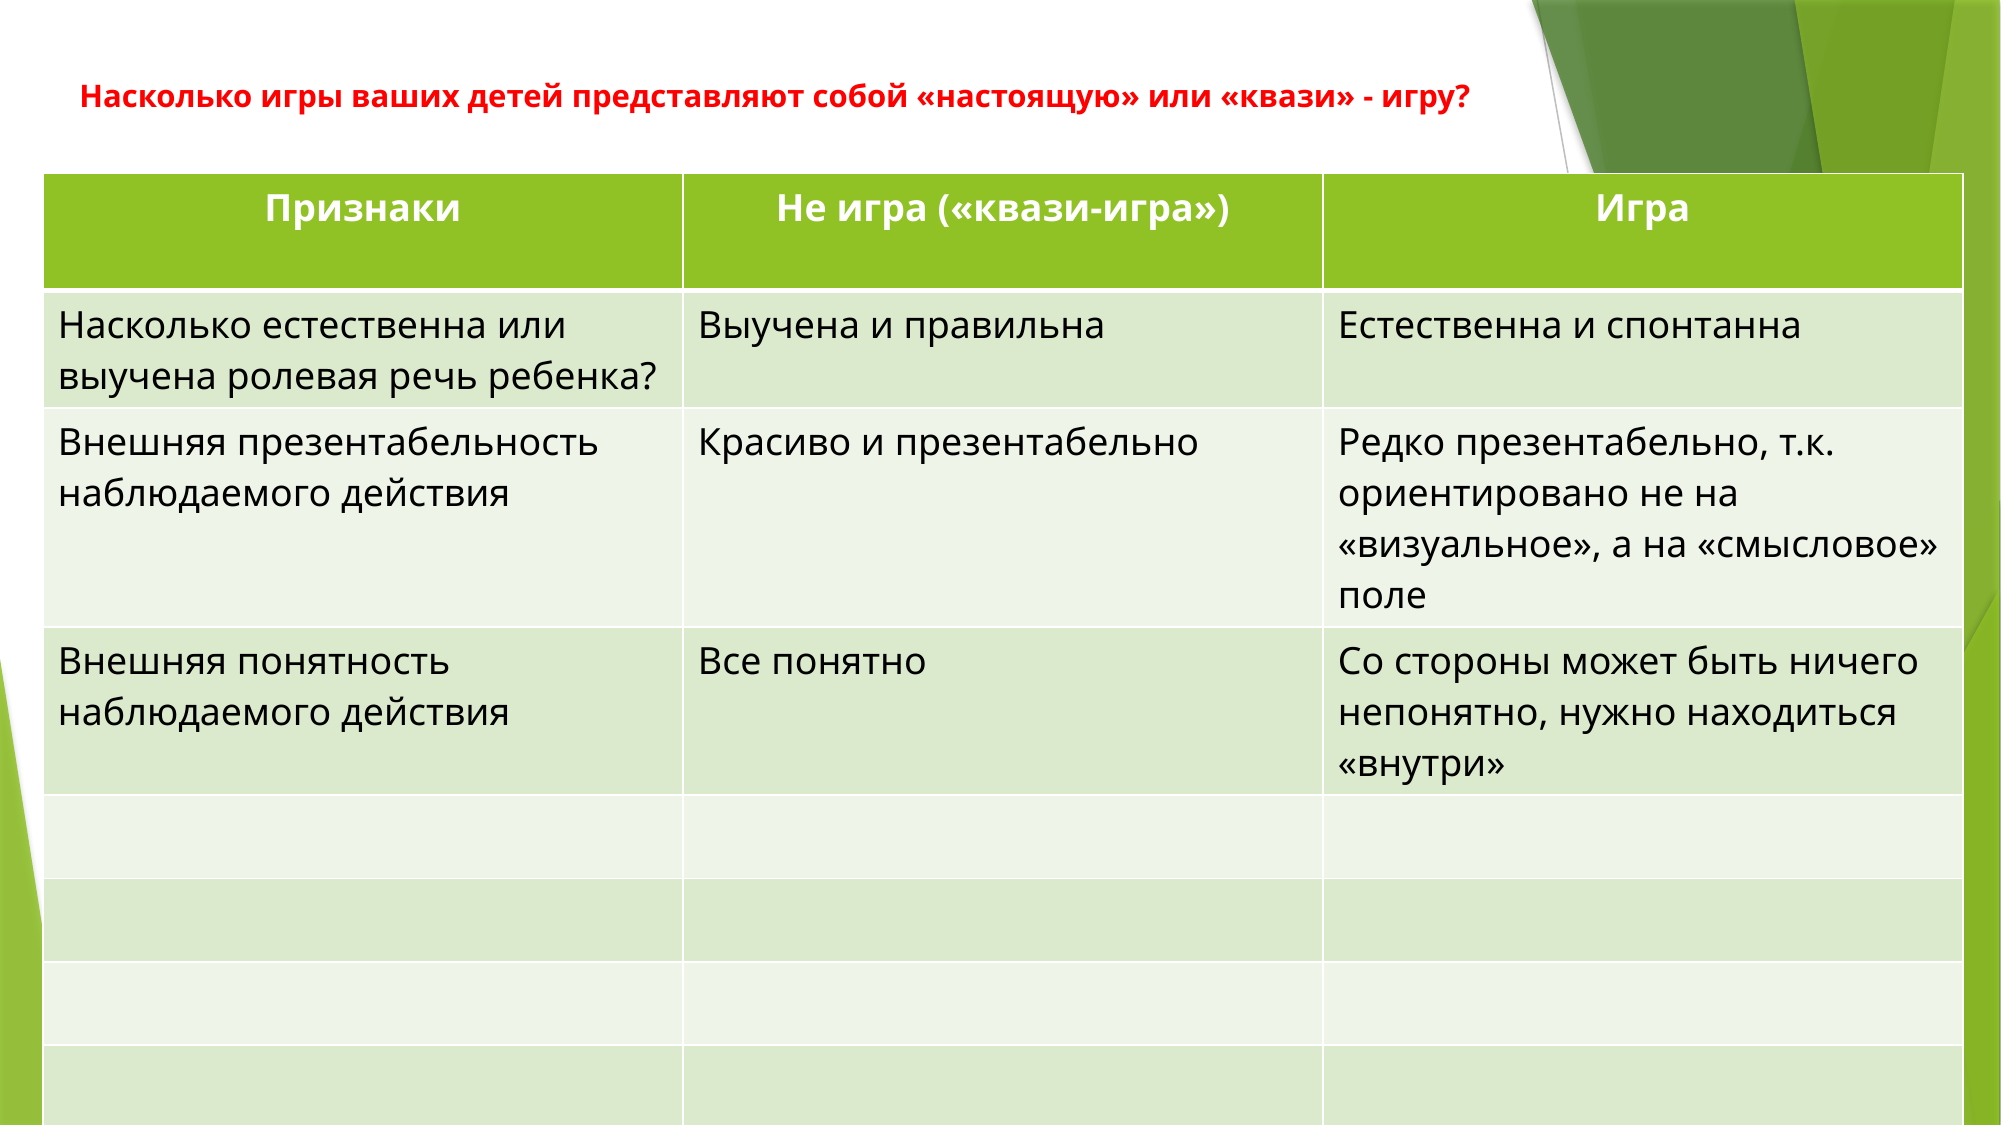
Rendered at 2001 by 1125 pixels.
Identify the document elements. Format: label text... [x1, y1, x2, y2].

table_header Не игра («квази-игра») [684, 174, 1322, 288]
table_cell Внешняя презентабельность наблюдаемого действия [44, 409, 682, 626]
table_cell Внешняя понятность наблюдаемого действия [44, 628, 682, 794]
table_cell [1324, 879, 1962, 961]
table_cell Выучена и правильна [684, 293, 1322, 407]
table_header Признаки [44, 174, 682, 288]
title Насколько игры ваших детей представляют собой «настоящую» или «квази» - игру? [64, 68, 1758, 146]
table_cell [44, 796, 682, 878]
table_cell [684, 963, 1322, 1044]
table_cell Естественна и спонтанна [1324, 293, 1962, 407]
table_cell Красиво и презентабельно [684, 409, 1322, 626]
table_cell [1324, 963, 1962, 1044]
table_cell [684, 879, 1322, 961]
table_cell [44, 879, 682, 961]
table_header Игра [1324, 174, 1962, 288]
table_cell Редко презентабельно, т.к. ориентировано не на «визуальное», а на «смысловое» поле [1324, 409, 1962, 626]
table_cell Насколько естественна или выучена ролевая речь ребенка? [44, 293, 682, 407]
table_cell [44, 1046, 682, 1125]
table_cell [44, 963, 682, 1044]
table_cell Все понятно [684, 628, 1322, 794]
table_cell [1324, 796, 1962, 878]
table_cell Со стороны может быть ничего непонятно, нужно находиться «внутри» [1324, 628, 1962, 794]
table_cell [684, 1046, 1322, 1125]
table_cell [684, 796, 1322, 878]
table_cell [1324, 1046, 1962, 1125]
